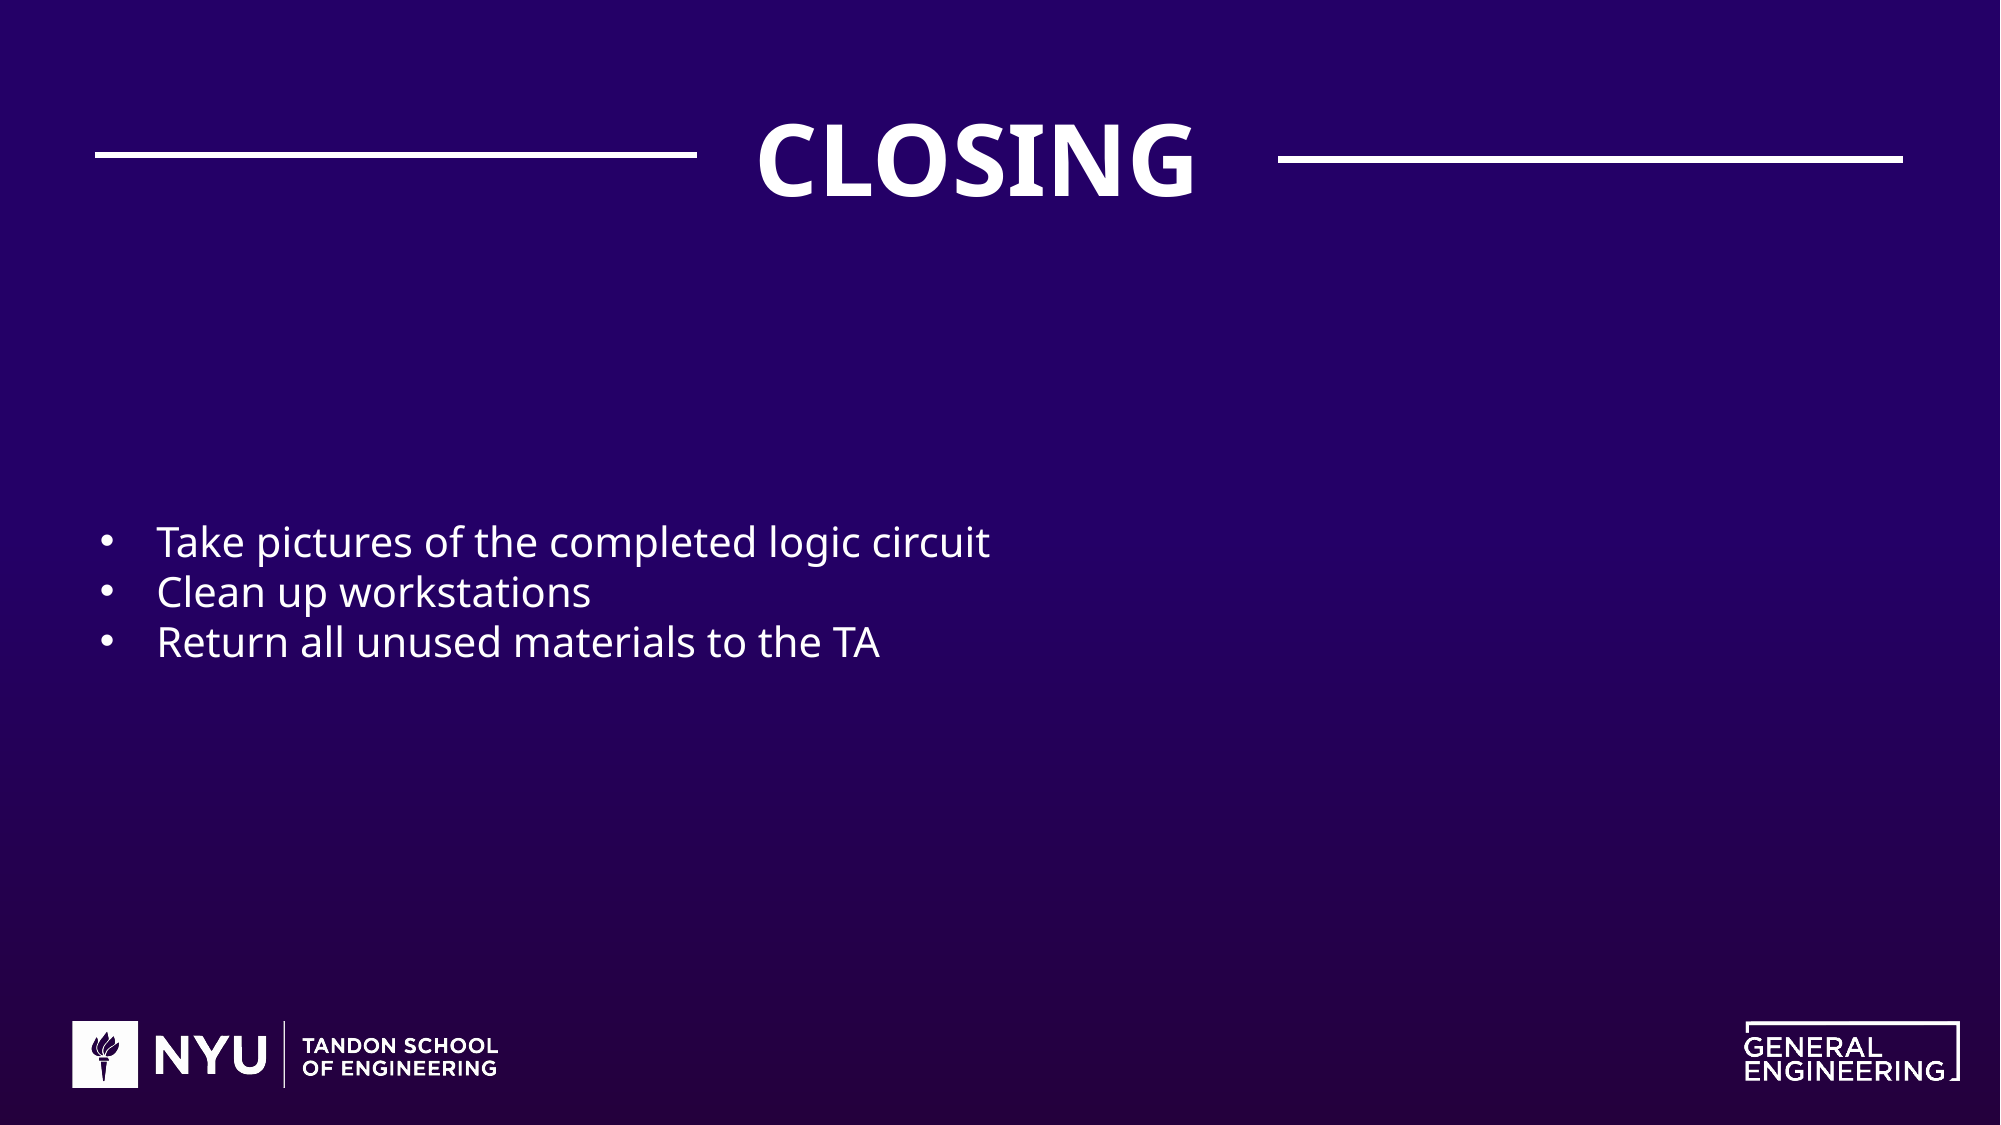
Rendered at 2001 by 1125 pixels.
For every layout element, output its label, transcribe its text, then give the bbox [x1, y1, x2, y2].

text_box Take pictures of the completed logic circuit Clean up workstations Return all unused materials to the TA [84, 313, 1853, 868]
picture [72, 1021, 498, 1088]
text_box CLOSING [754, 126, 1246, 218]
picture [1744, 1021, 1961, 1081]
